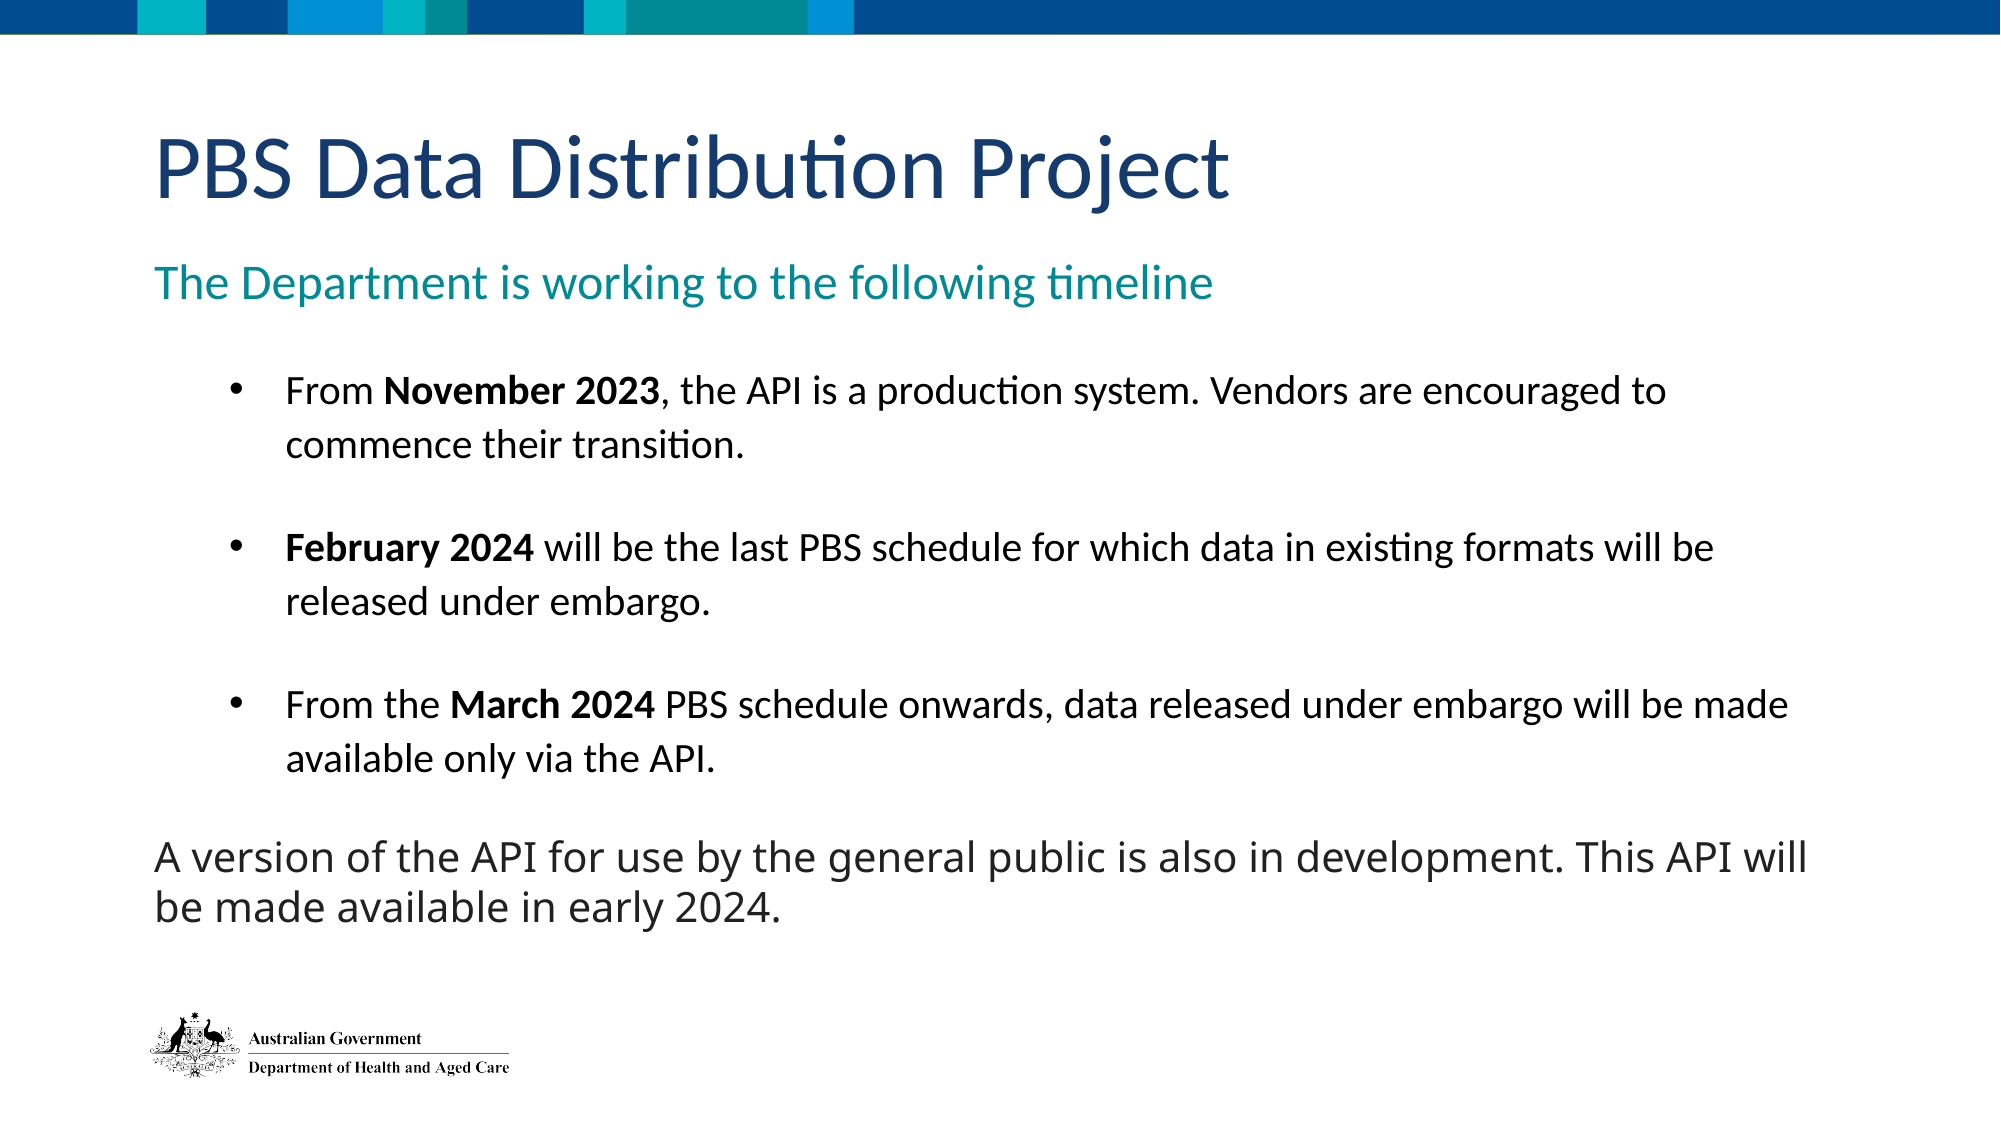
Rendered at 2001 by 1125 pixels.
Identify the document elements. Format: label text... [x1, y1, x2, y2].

text_box PBS Data Distribution Project [139, 111, 1934, 226]
text_box The Department is working to the following timeline From November 2023, the API is a production system. Vendors are encouraged to commence their transition. February 2024 will be the last PBS schedule for which data in existing formats will be released under embargo. From the March 2024 PBS schedule onwards, data released under embargo will be made available only via the API. A version of the API for use by the general public is also in development. This API will be made available in early 2024. [139, 237, 1873, 939]
picture [150, 1011, 509, 1078]
